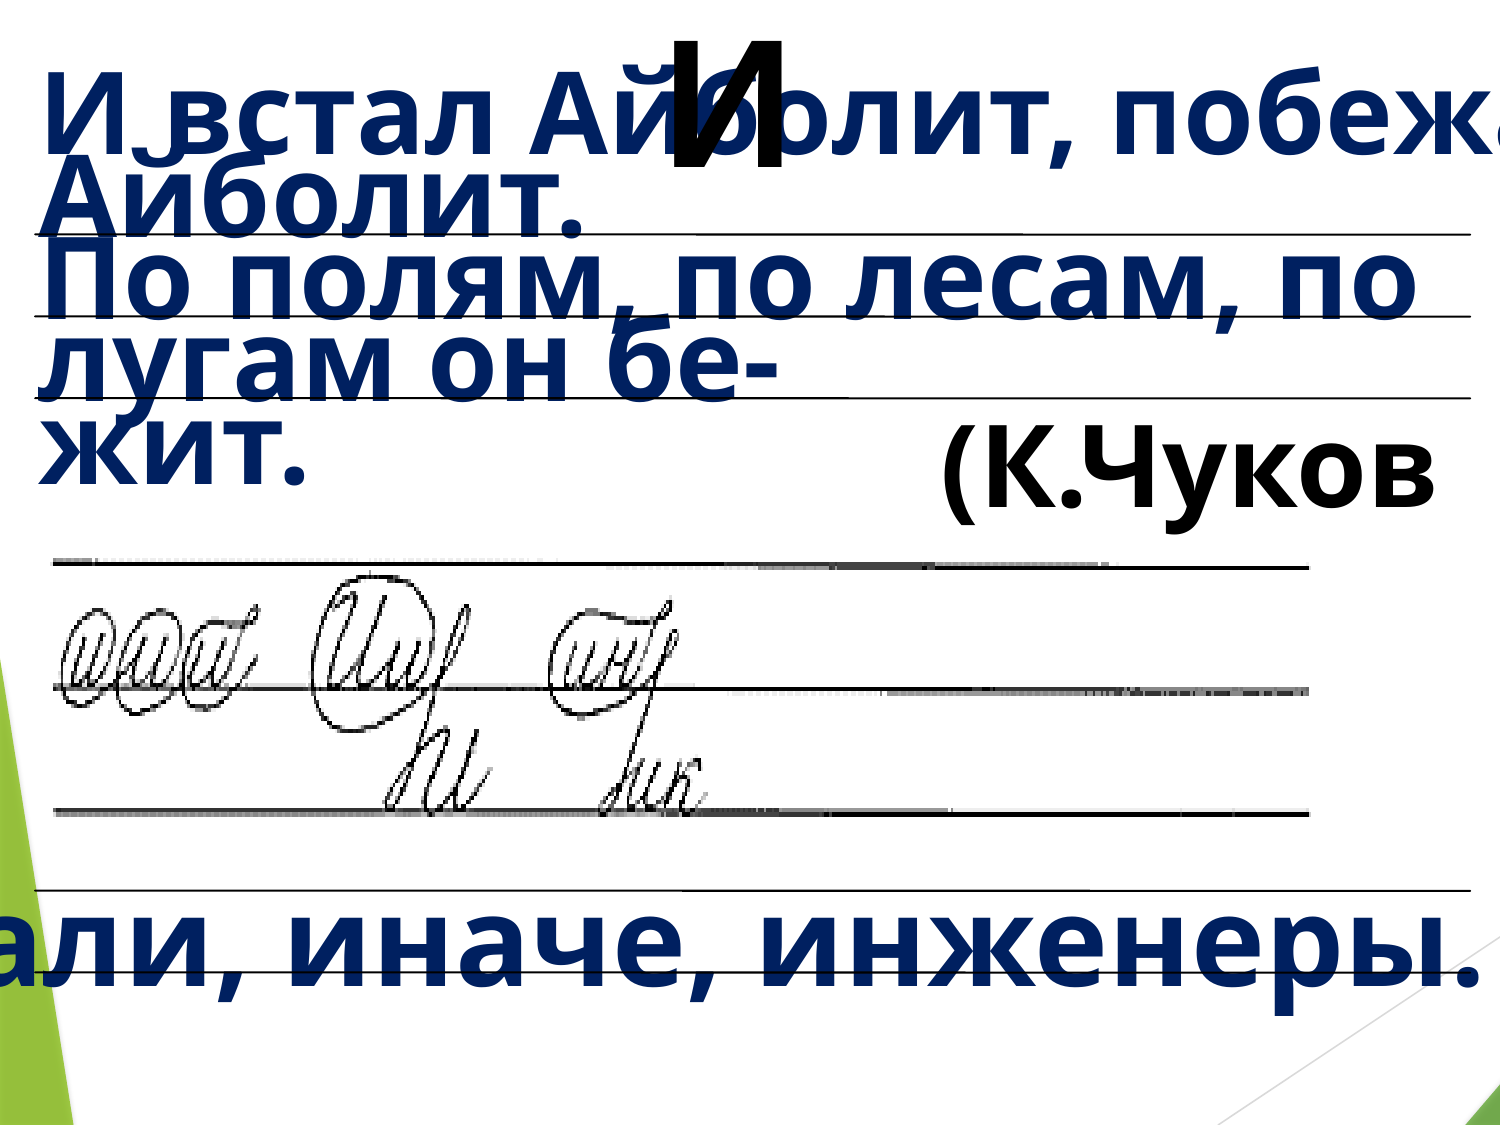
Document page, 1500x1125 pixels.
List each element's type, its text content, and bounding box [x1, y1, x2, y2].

text_box И [597, 0, 860, 212]
picture [34, 550, 1318, 839]
text_box (К.Чуковский) [925, 385, 1475, 675]
text_box И встал Айболит, побежал Айболит. По полям, по лесам, по лугам он бе- жит. [23, 81, 1500, 646]
text_box Издали, иначе, инженеры. [0, 853, 1500, 1019]
